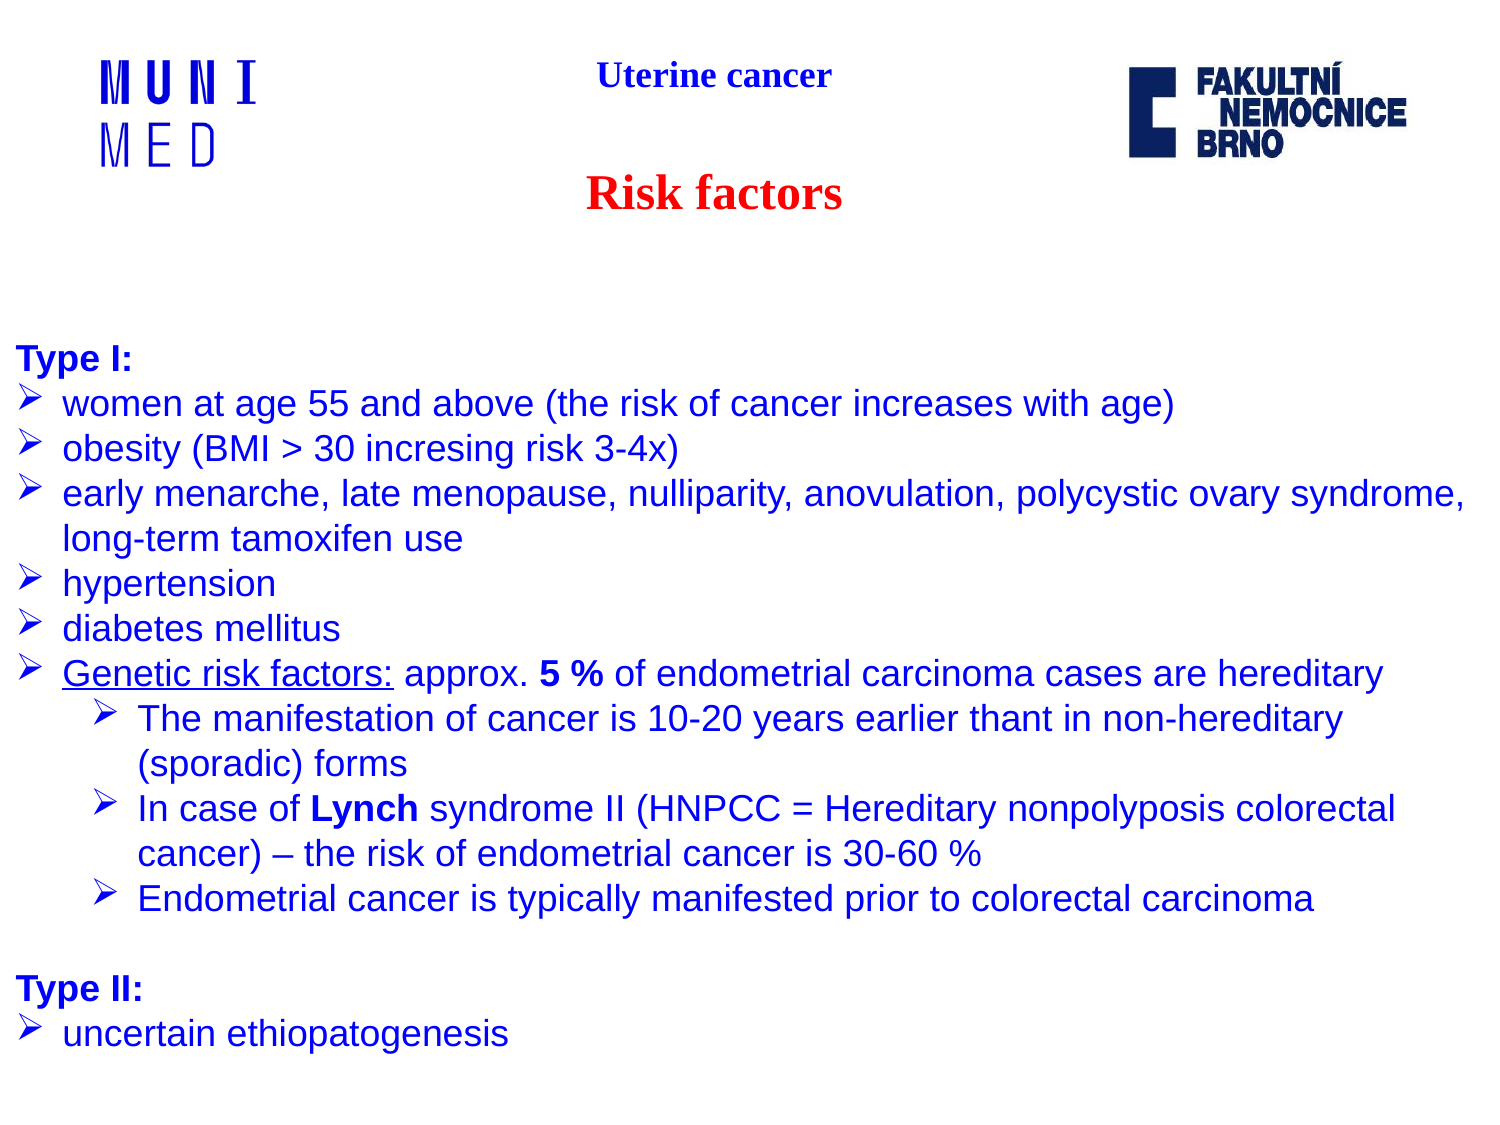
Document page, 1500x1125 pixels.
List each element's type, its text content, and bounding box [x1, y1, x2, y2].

text_box Type I: women at age 55 and above (the risk of cancer increases with age) obesity (BMI ˃ 30 incresing risk 3-4x) early menarche, late menopause, nulliparity, anovulation, polycystic ovary syndrome, long-term tamoxifen use hypertension diabetes mellitus Genetic risk factors: approx. 5 % of endometrial carcinoma cases are hereditary The manifestation of cancer is 10-20 years earlier thant in non-hereditary (sporadic) forms In case of Lynch syndrome II (HNPCC = Hereditary nonpolyposis colorectal cancer) – the risk of endometrial cancer is 30-60 % Endometrial cancer is typically manifested prior to colorectal carcinoma Type II: uncertain ethiopatogenesis [0, 326, 1500, 1062]
text_box Uterine cancer [100, 19, 1329, 125]
picture [1114, 49, 1414, 178]
text_box Risk factors [165, 137, 1264, 243]
picture [73, 32, 283, 194]
